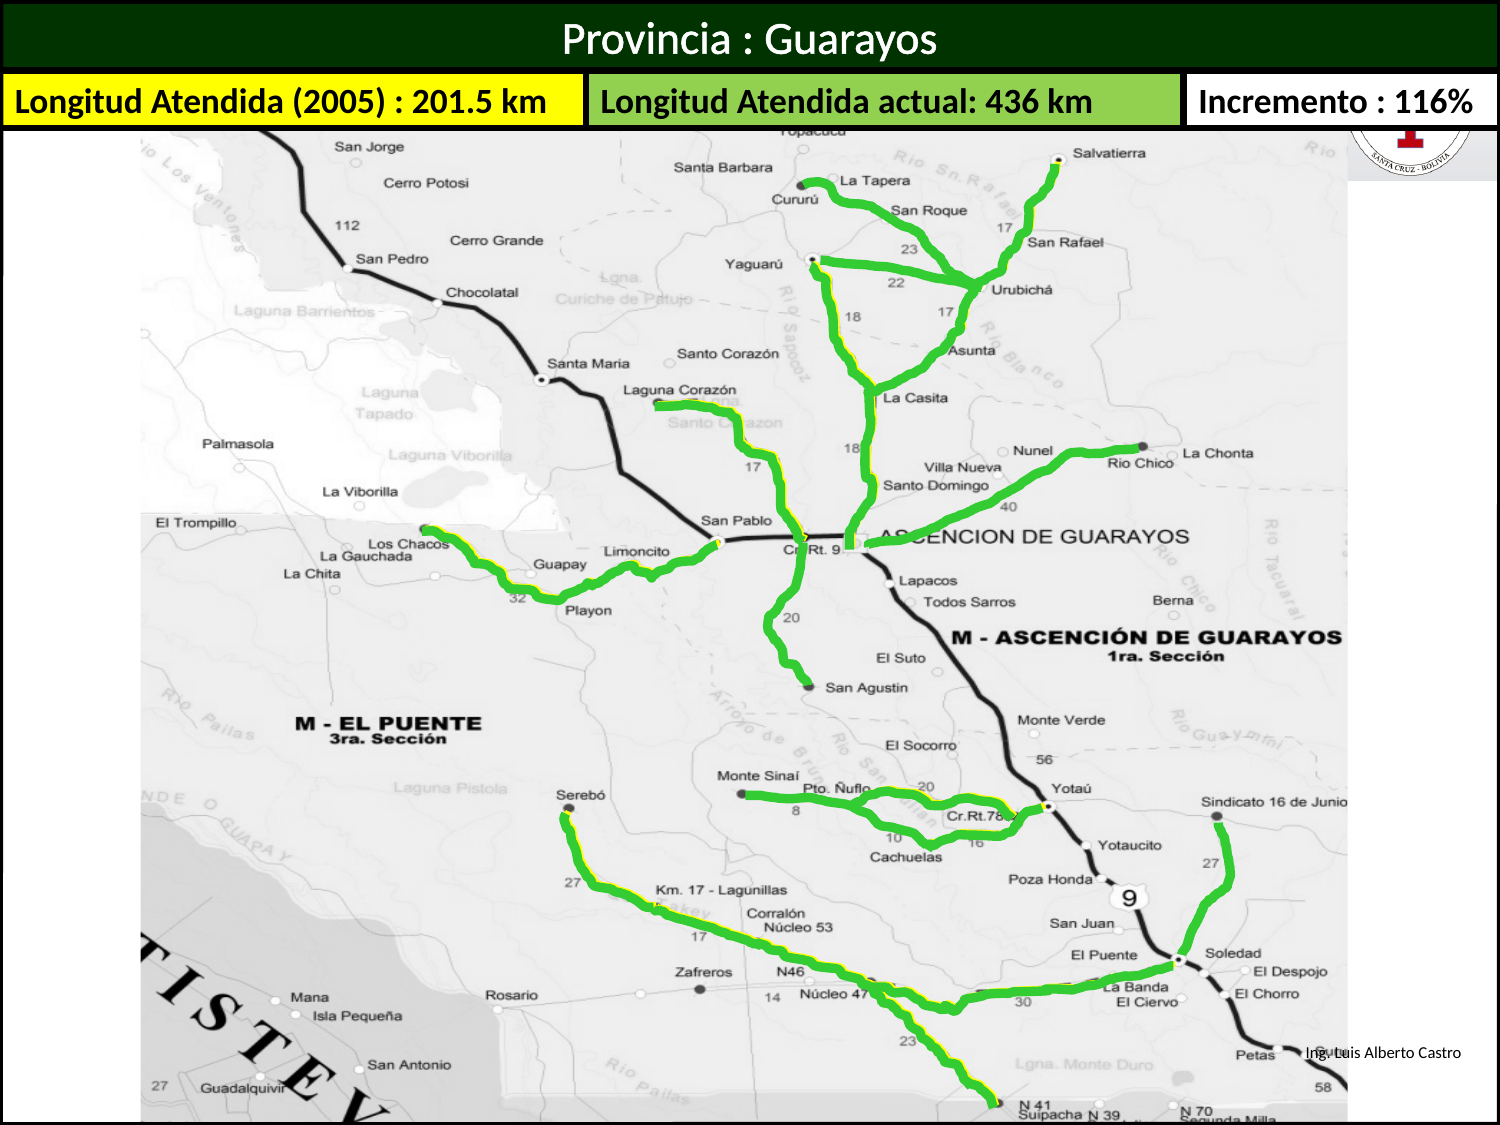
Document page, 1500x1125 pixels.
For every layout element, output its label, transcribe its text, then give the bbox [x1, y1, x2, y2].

picture [140, 34, 1497, 562]
text_box Provincia : Guarayos [4, 8, 1497, 70]
text_box Longitud Atendida (2005) : 201.5 km [4, 70, 135, 128]
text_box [421, 163, 1231, 1109]
text_box Ing. Luis Alberto Castro [1350, 1034, 1477, 1070]
picture [140, 563, 1348, 1124]
text_box Incremento : 116% [1350, 70, 1497, 128]
